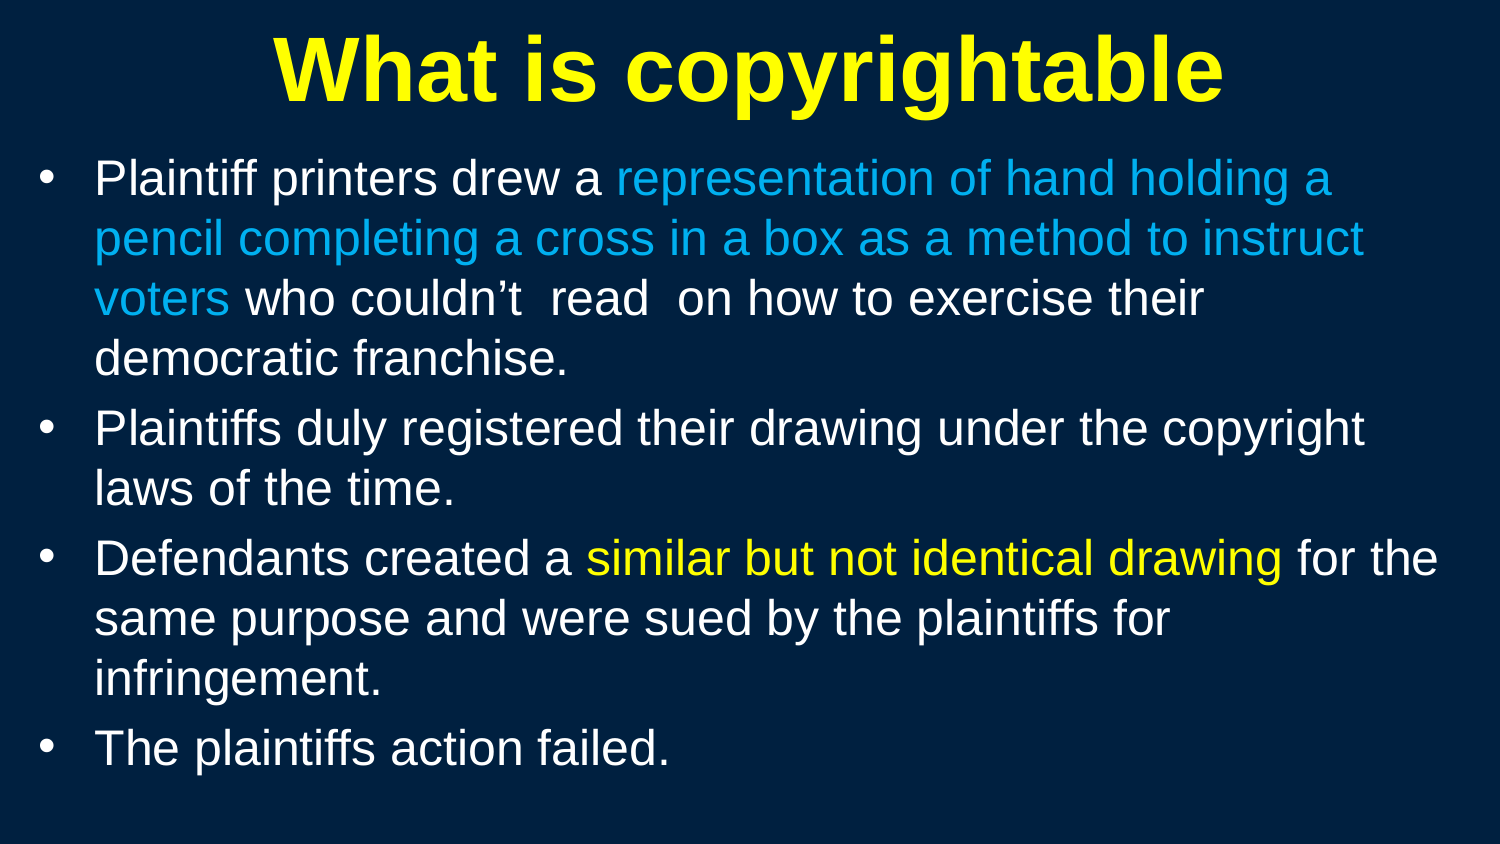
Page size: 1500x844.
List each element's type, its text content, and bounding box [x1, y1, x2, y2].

list Plaintiff printers drew a representation of hand holding a pencil completing a cross in a box as a method to instruct voters who couldn’t read on how to exercise their democratic franchise. Plaintiffs duly registered their drawing under the copyright laws of the time. Defendants created a similar but not identical drawing for the same purpose and were sued by the plaintiffs for infringement. The plaintiffs action failed. [23, 138, 1477, 788]
title What is copyrightable [243, 2, 1257, 121]
